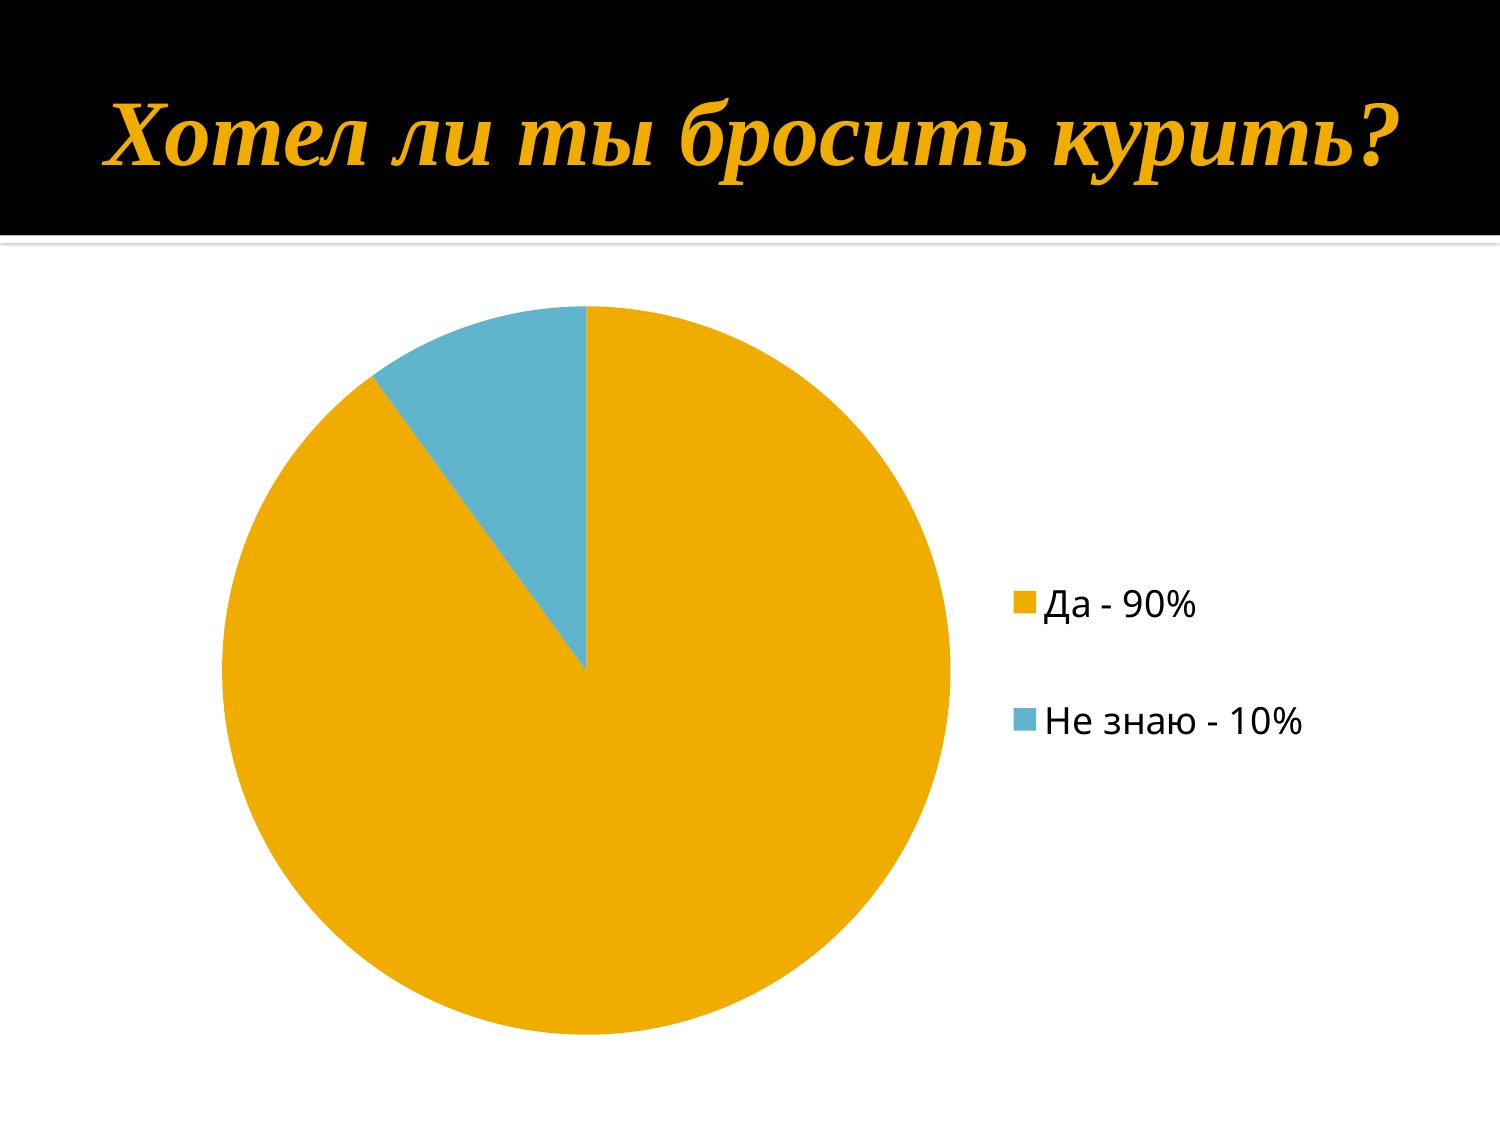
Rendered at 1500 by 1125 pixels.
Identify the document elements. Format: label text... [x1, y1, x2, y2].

title Хотел ли ты бросить курить? [75, 25, 1425, 231]
chart [74, 291, 1425, 1050]
